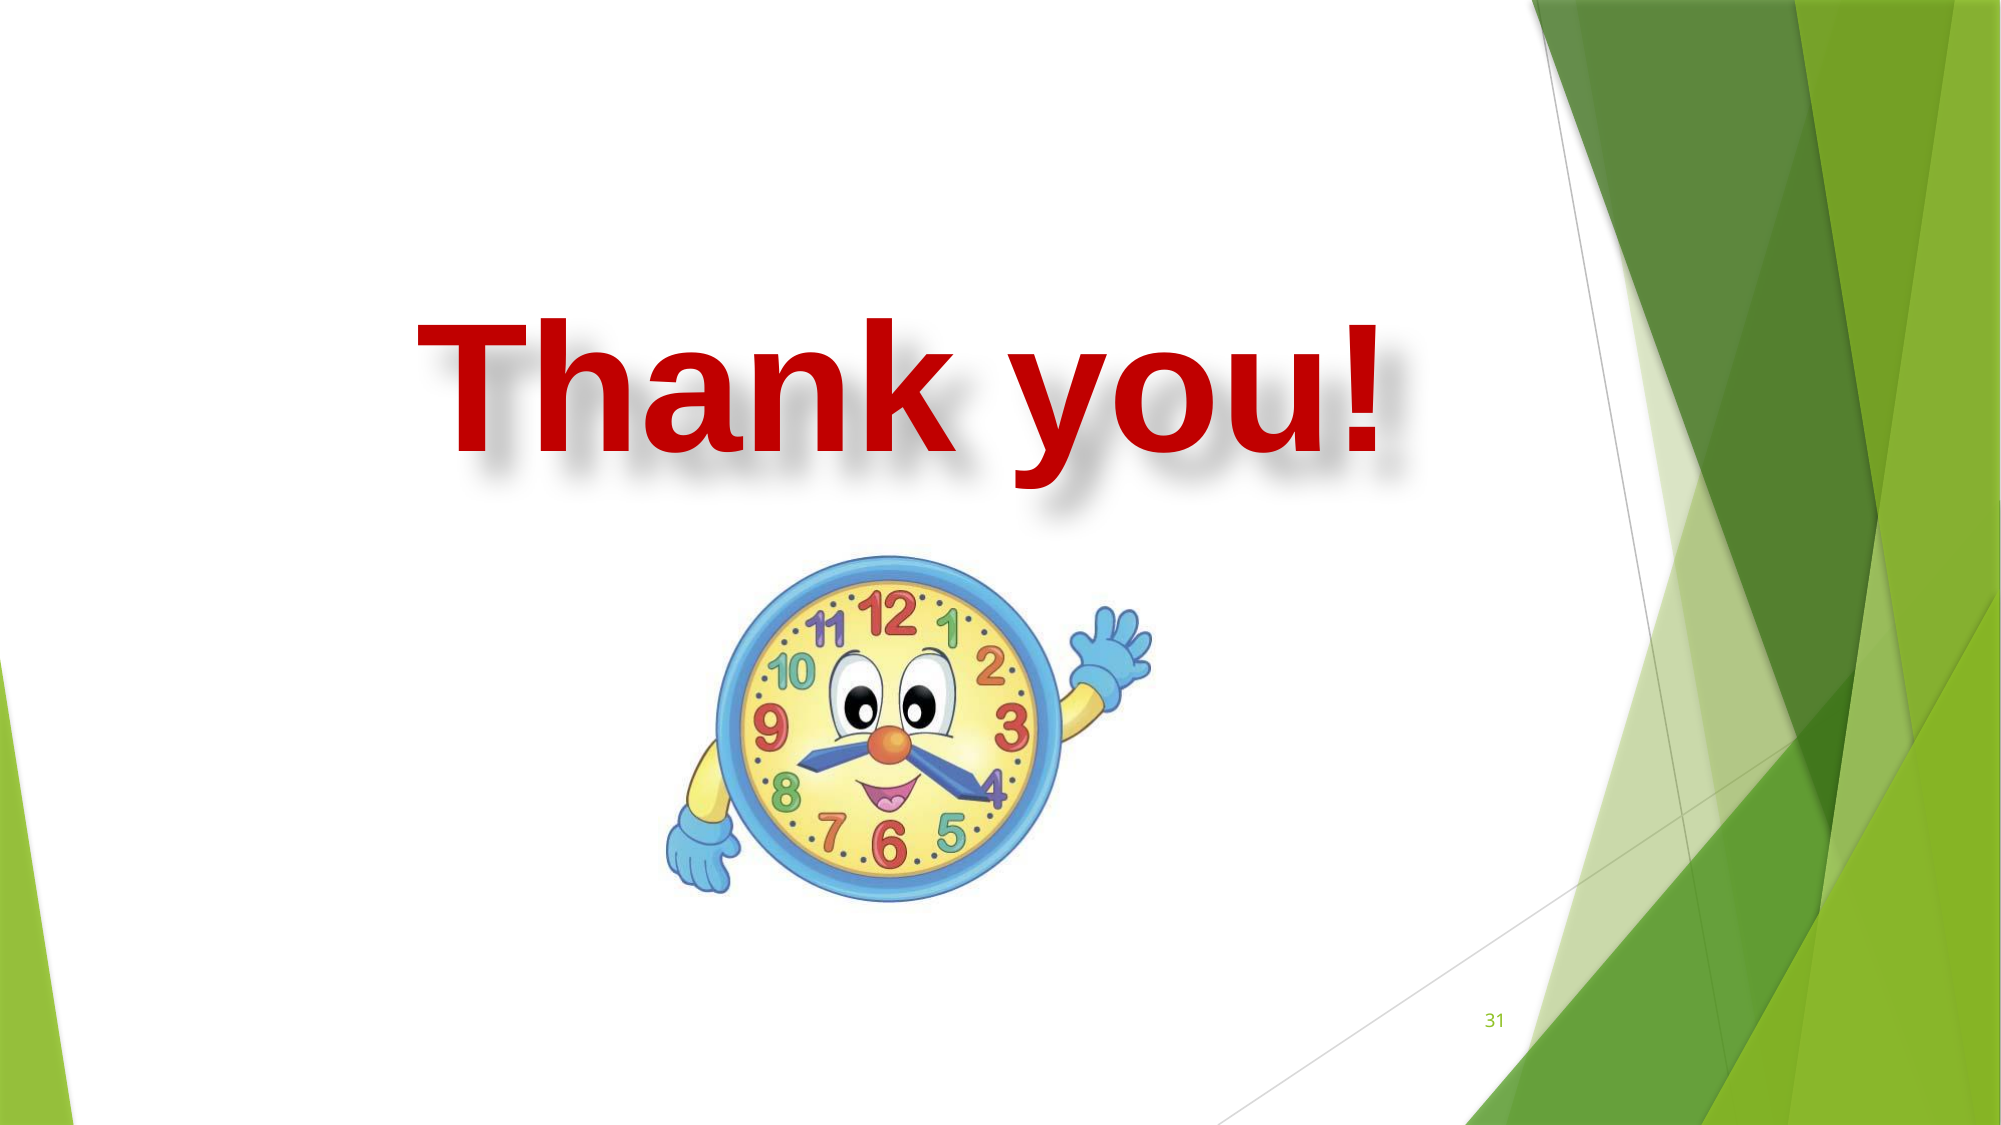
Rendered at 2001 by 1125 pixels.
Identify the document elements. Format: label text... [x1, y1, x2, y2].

text_box Thank you! [285, 261, 1526, 496]
picture [658, 543, 1160, 915]
slide_number 31 [1409, 991, 1522, 1051]
